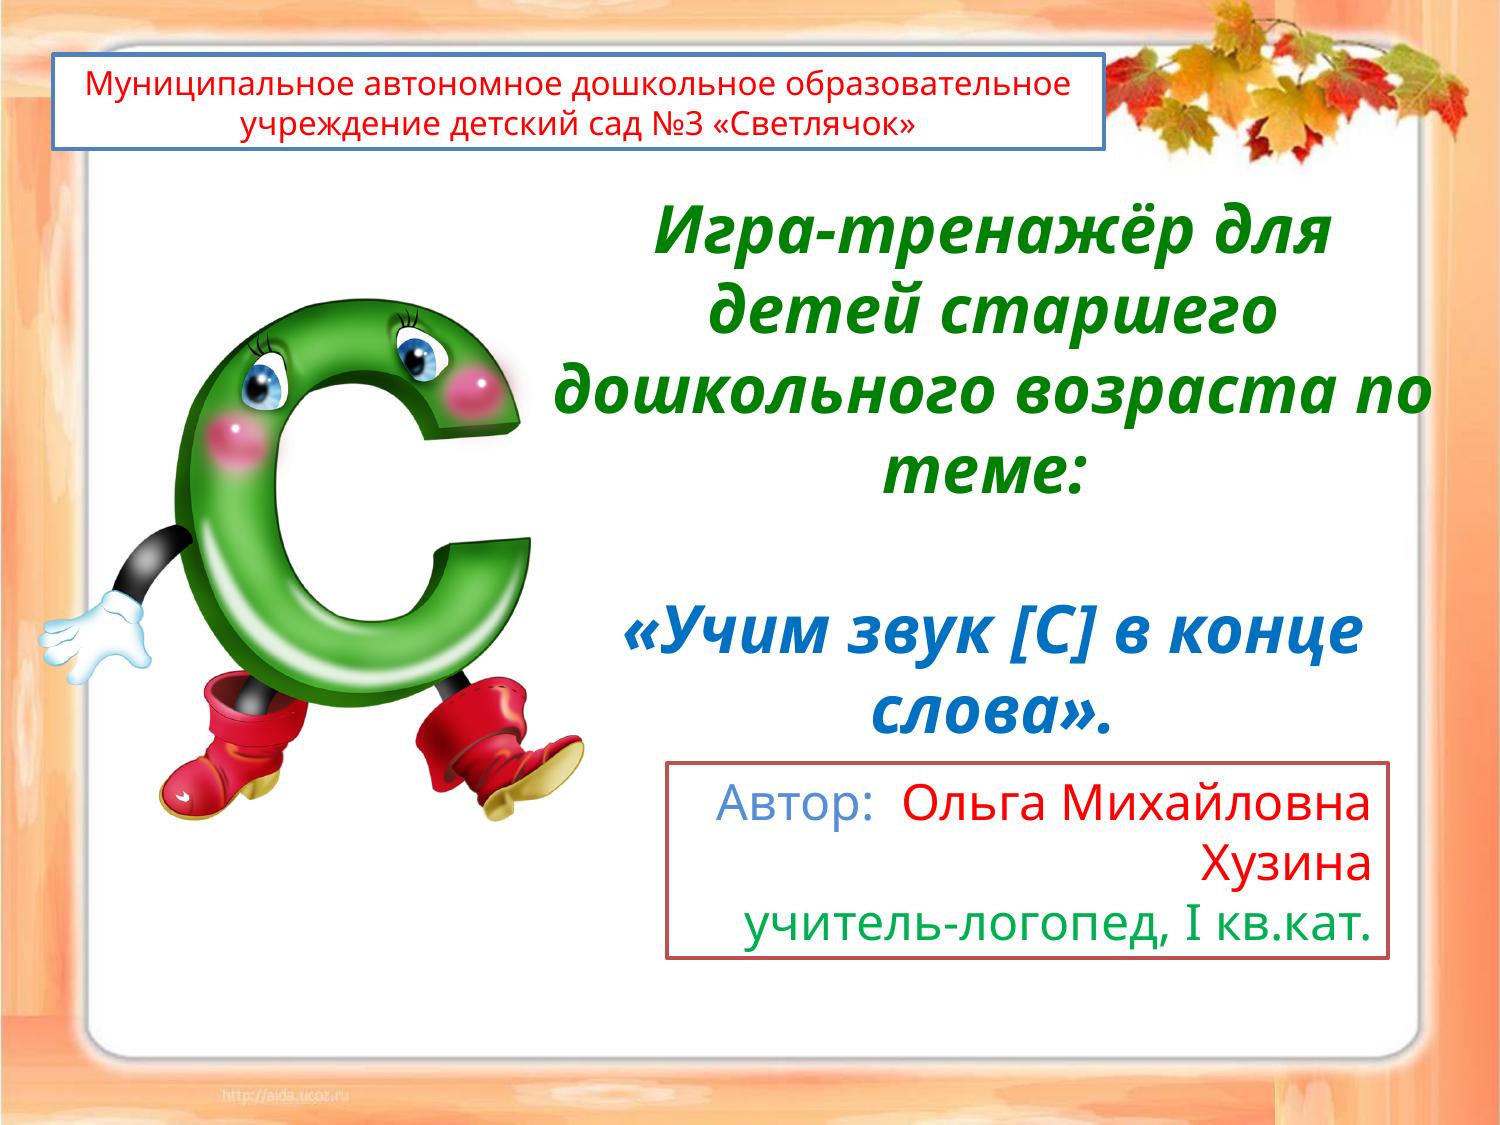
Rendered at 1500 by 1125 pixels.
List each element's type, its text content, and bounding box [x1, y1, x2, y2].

title Игра-тренажёр для детей старшего дошкольного возраста по теме: «Учим звук [С] в конце слова». [645, 373, 1463, 561]
text_box Автор: Ольга Михайловна Хузина учитель-логопед, I кв.кат. [665, 761, 1390, 960]
text_box Муниципальное автономное дошкольное образовательное учреждение детский сад №3 «Светлячок» [51, 52, 1106, 151]
picture [0, 0, 1500, 1125]
